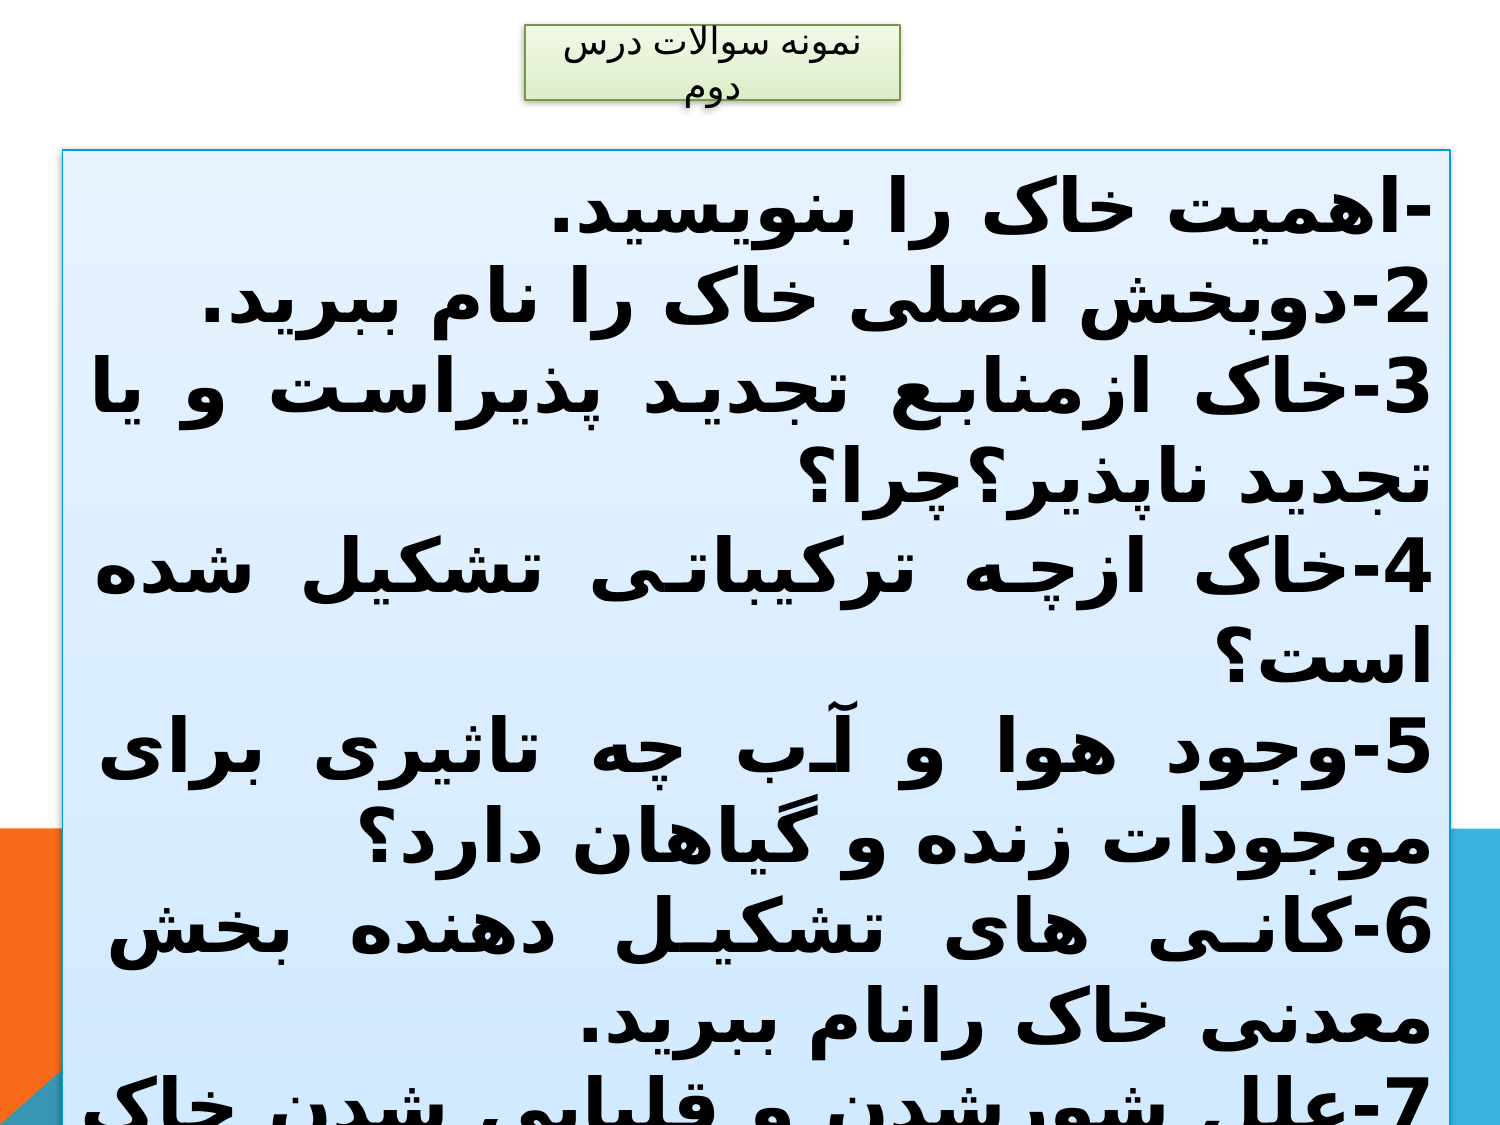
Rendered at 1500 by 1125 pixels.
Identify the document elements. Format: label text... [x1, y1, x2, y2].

text_box نمونه سوالات درس دوم [524, 24, 901, 101]
text_box -اهمیت خاک را بنویسید. 2-دوبخش اصلی خاک را نام ببرید. 3-خاک ازمنابع تجدید پذیراست و یا تجدید ناپذیر؟چرا؟ 4-خاک ازچه ترکیباتی تشکیل شده است؟ 5-وجود هوا و آب چه تاثیری برای موجودات زنده و گیاهان دارد؟ 6-کانی های تشکیل دهنده بخش معدنی خاک رانام ببرید. 7-علل شورشدن و قلیایی شدن خاک چیست؟ 8-کدام عامل درحاصلخیزی خاک نقش دارد؟ 9-عوامل از دست رفتن خاک خوب را بنویسید. 10-مهم ترین عوامل آلوده کننده خاک را نام ببرید. [62, 149, 1451, 1125]
